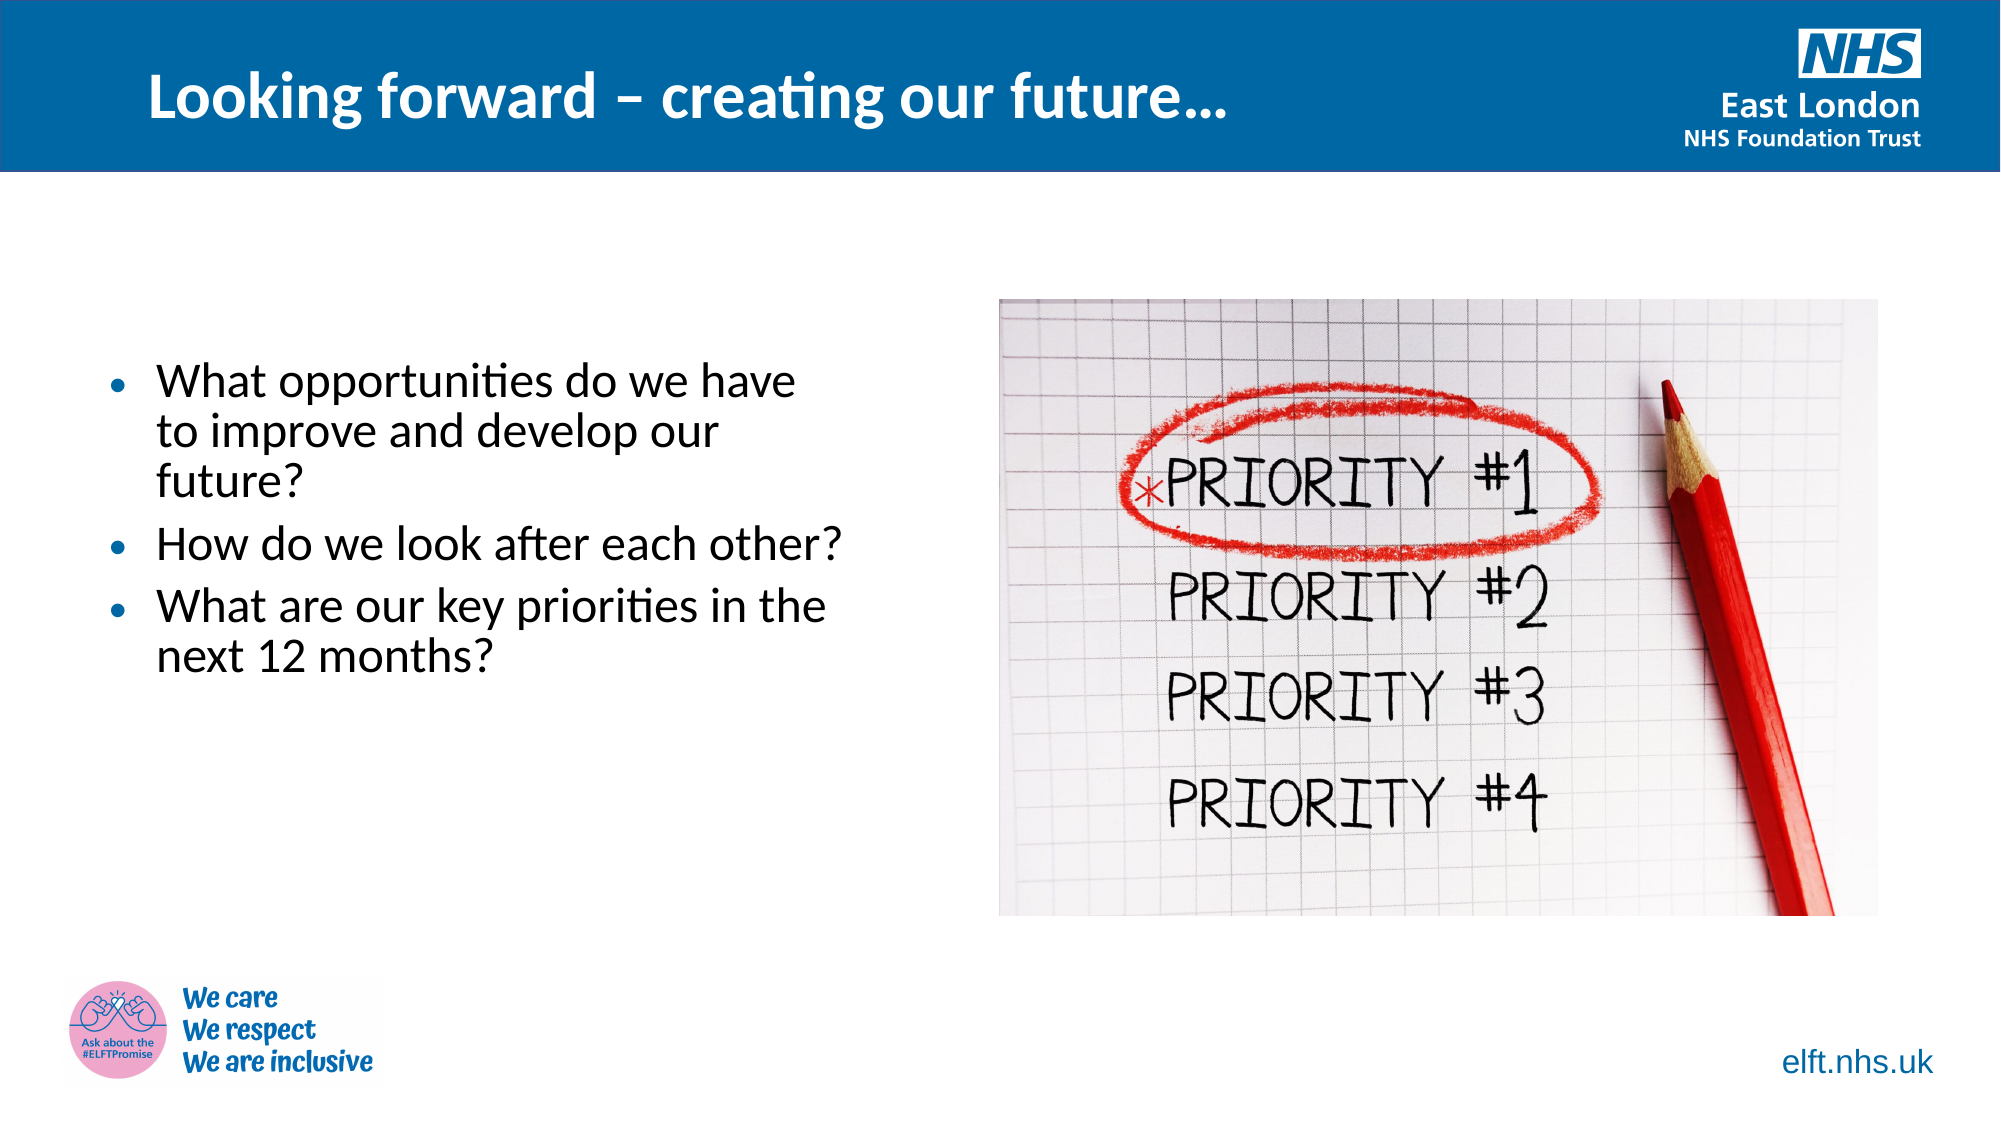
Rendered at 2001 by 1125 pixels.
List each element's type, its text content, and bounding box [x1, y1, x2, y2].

picture [61, 974, 384, 1086]
picture [1669, 21, 1928, 154]
picture [999, 299, 1878, 916]
list What opportunities do we have to improve and develop our future? How do we look after each other? What are our key priorities in the next 12 months? [94, 227, 862, 941]
list Looking forward – creating our future… [133, 60, 1271, 167]
